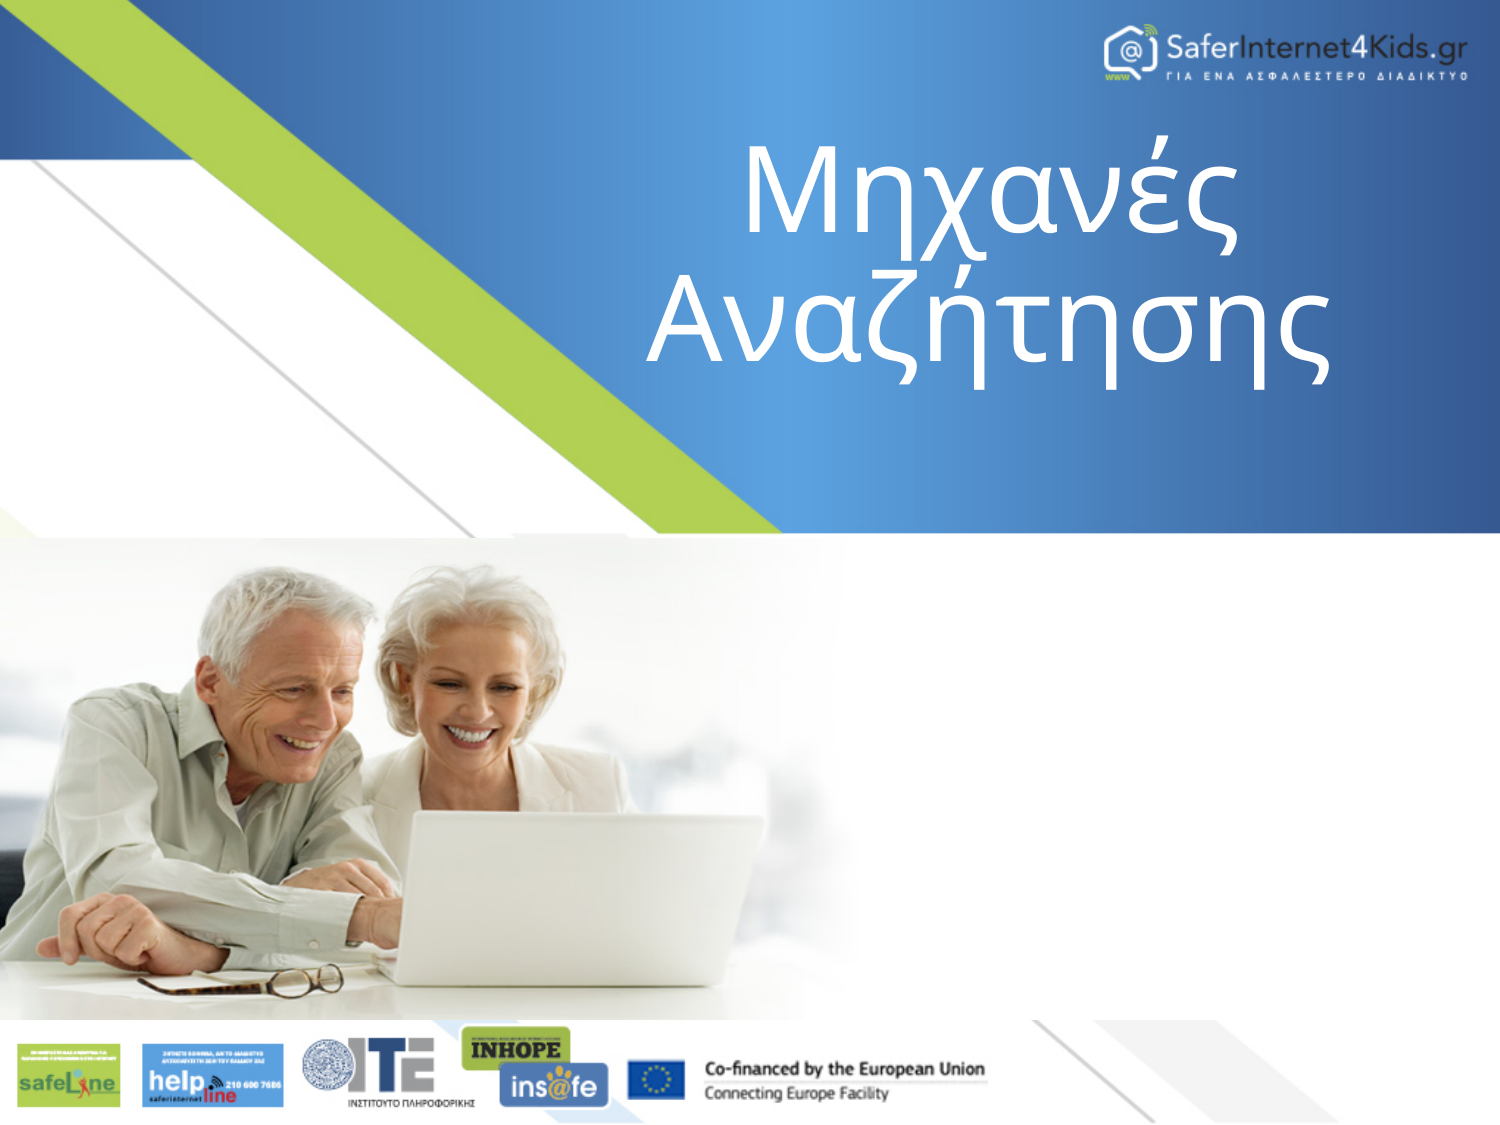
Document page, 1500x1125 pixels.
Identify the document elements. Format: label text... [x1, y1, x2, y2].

picture [0, 0, 1500, 1125]
title Μηχανές Αναζήτησης [592, 120, 1388, 539]
